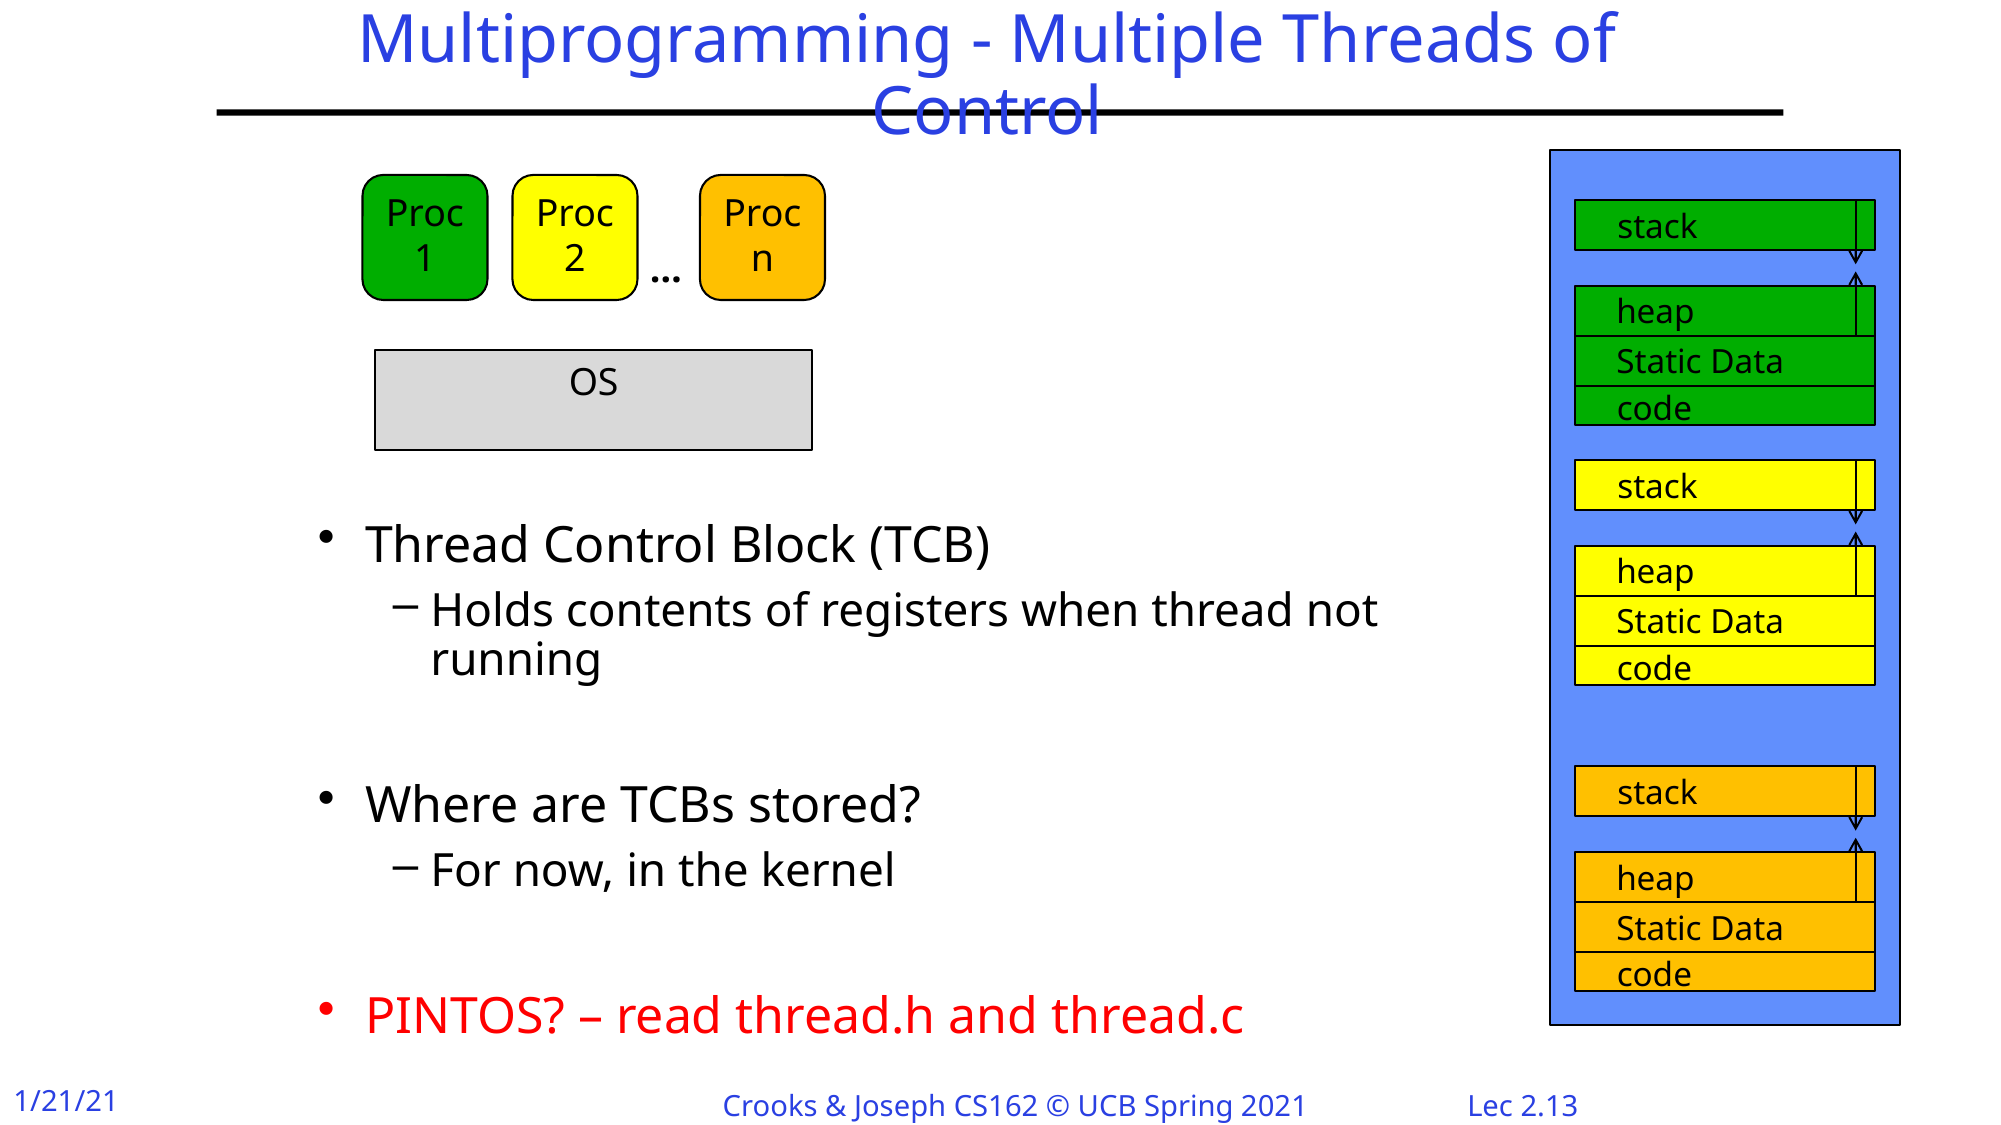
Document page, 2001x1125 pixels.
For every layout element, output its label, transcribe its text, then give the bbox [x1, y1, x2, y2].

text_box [1549, 149, 1901, 1026]
list Thread Control Block (TCB) Holds contents of registers when thread not running Where are TCBs stored? For now, in the kernel PINTOS? – read thread.h and thread.c [303, 511, 1531, 879]
title Multiprogramming - Multiple Threads of Control [262, 16, 1713, 138]
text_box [362, 174, 826, 451]
